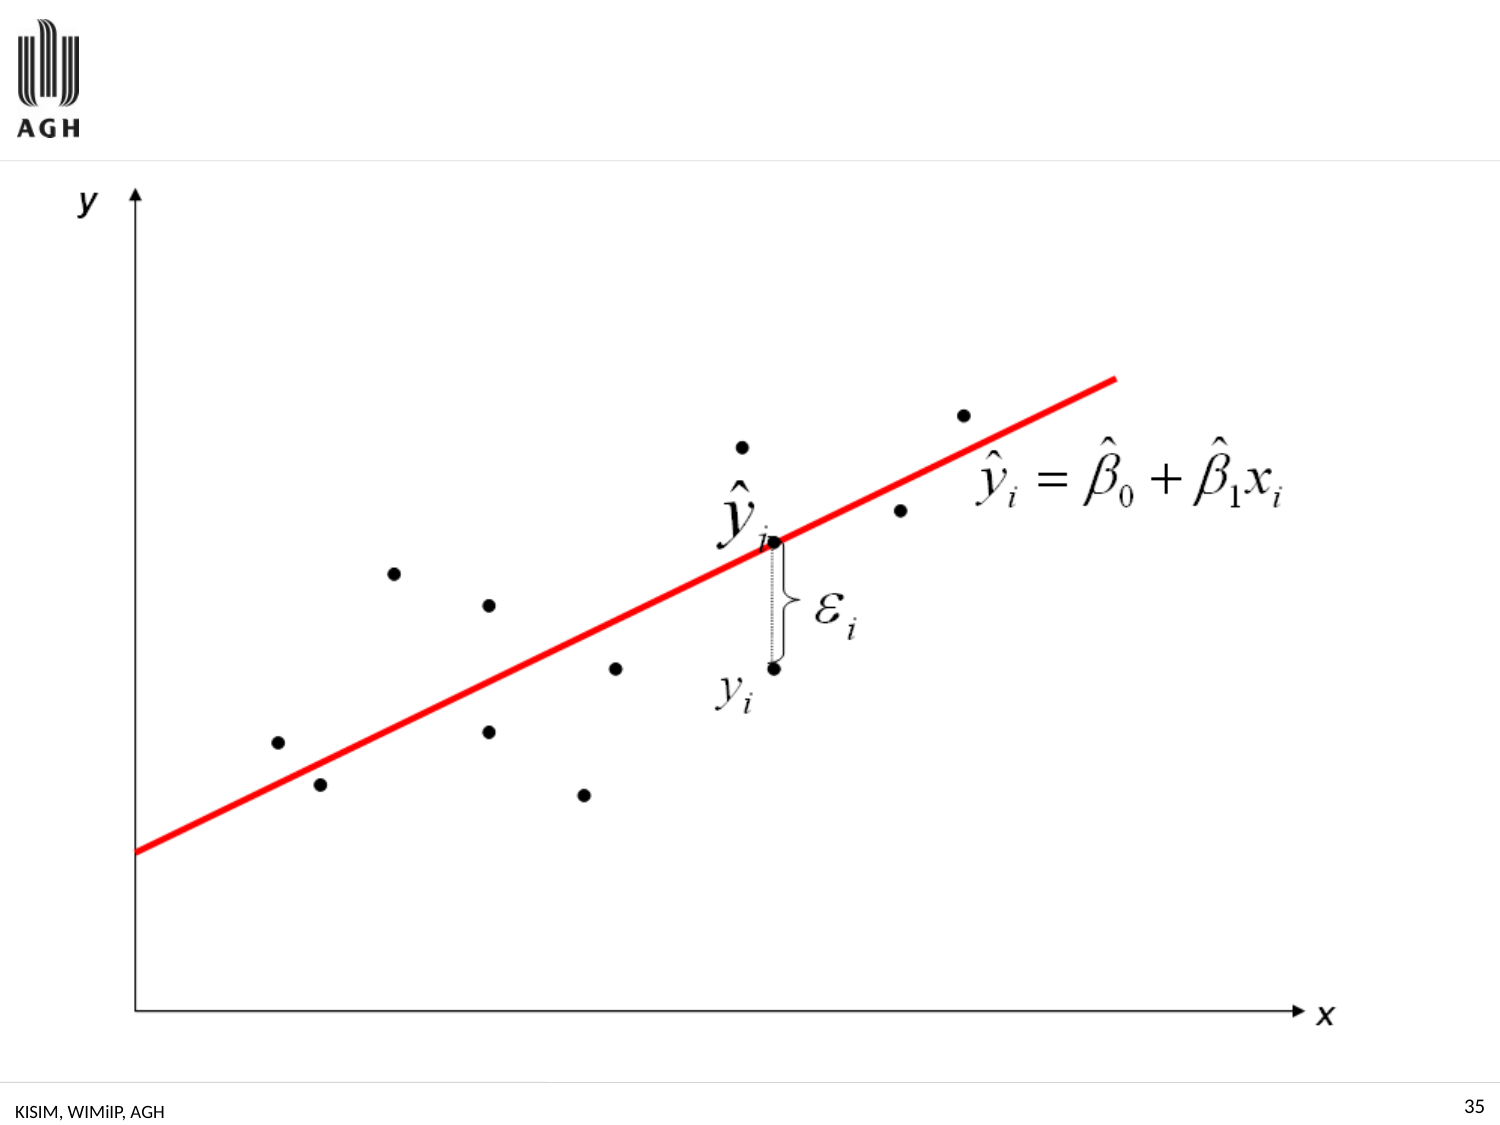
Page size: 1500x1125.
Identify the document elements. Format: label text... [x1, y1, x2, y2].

picture [64, 172, 1353, 1057]
picture [17, 19, 79, 138]
footer KISIM, WIMiIP, AGH [0, 1092, 476, 1125]
